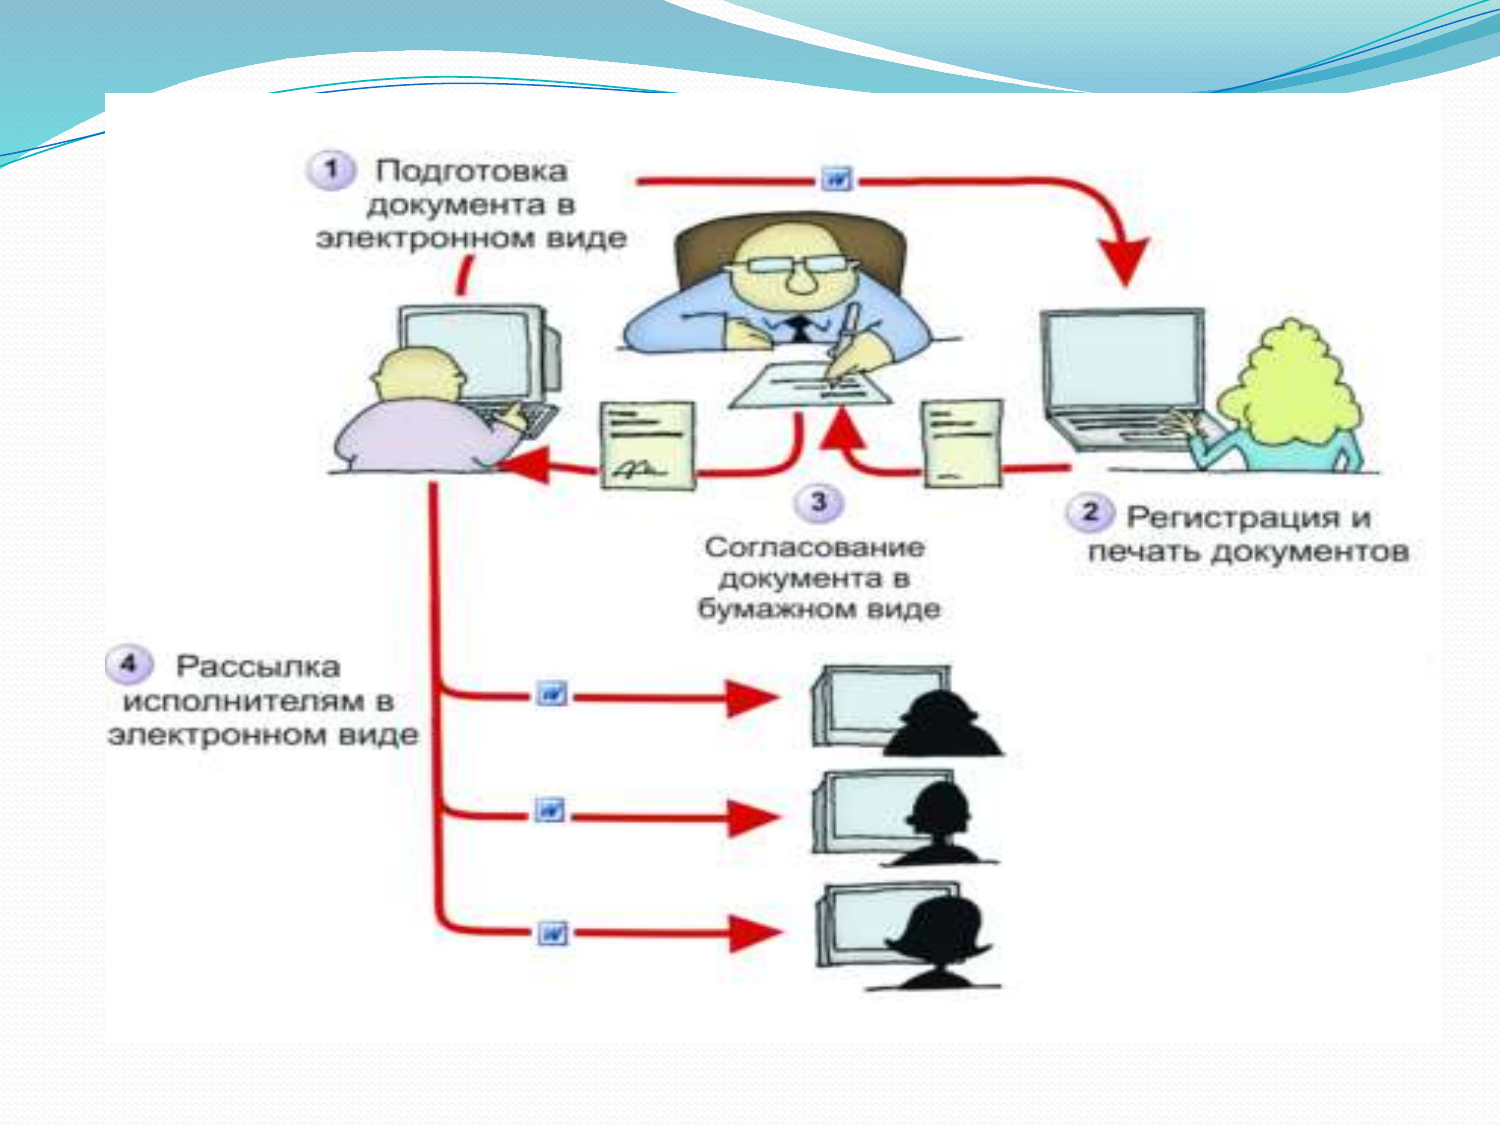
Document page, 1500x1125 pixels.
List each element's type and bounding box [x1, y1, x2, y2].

list [105, 93, 1442, 1044]
